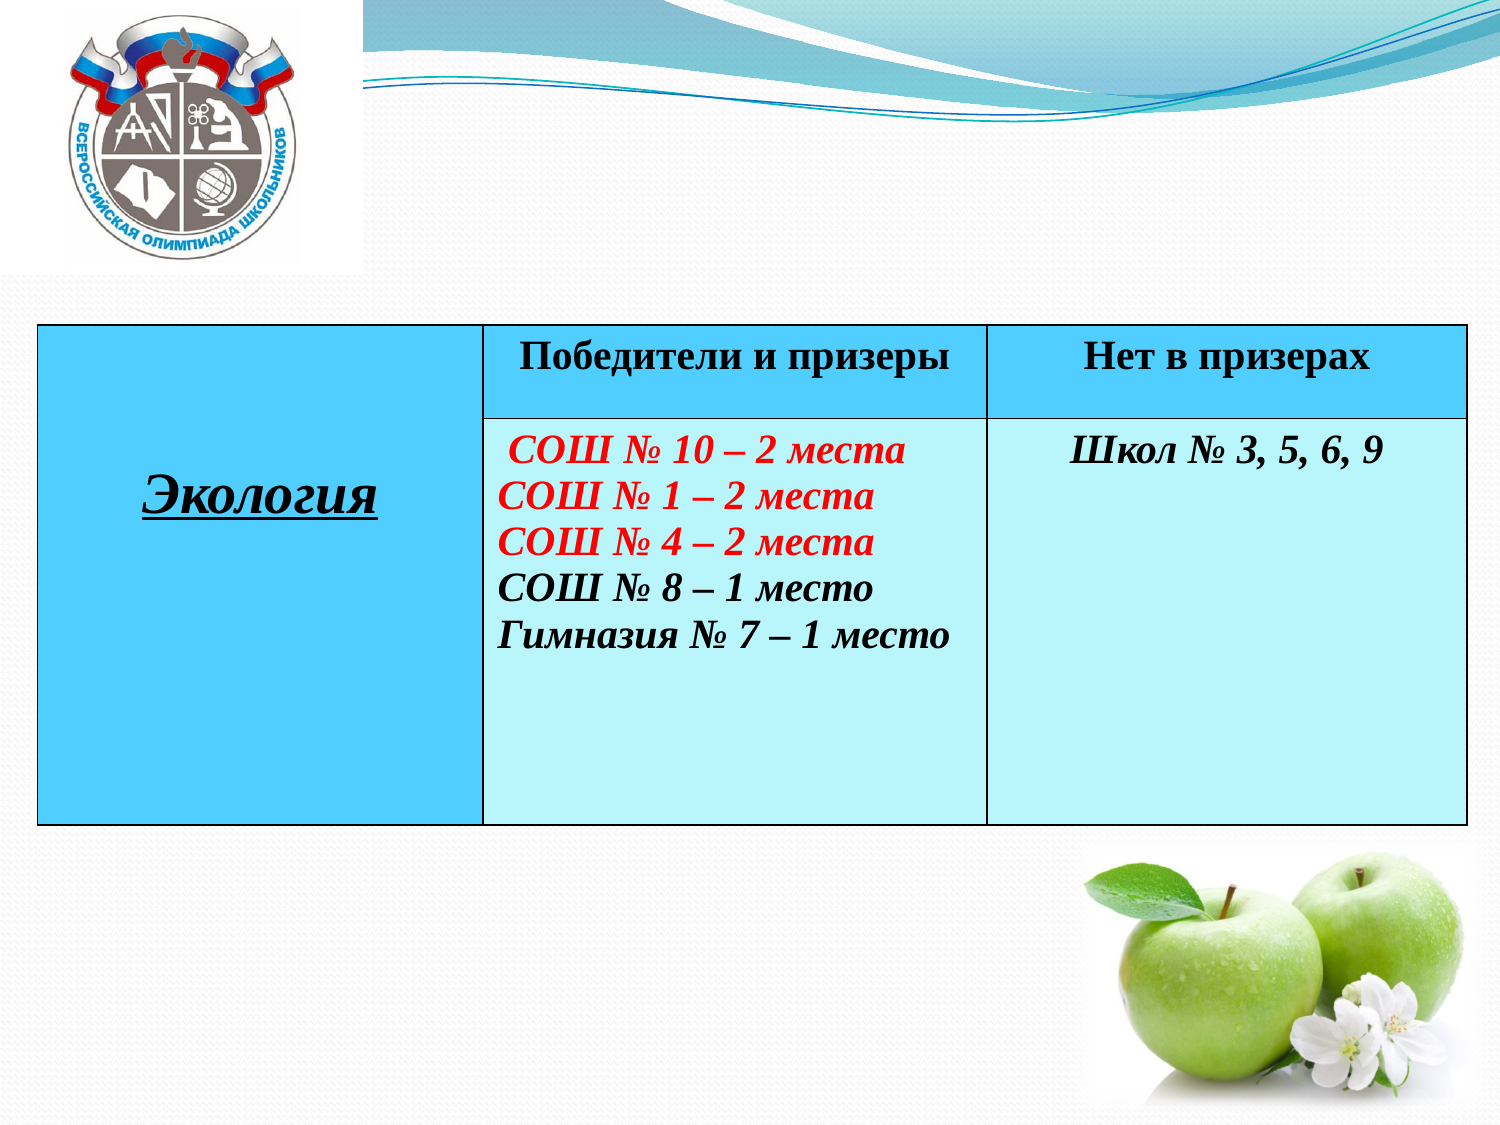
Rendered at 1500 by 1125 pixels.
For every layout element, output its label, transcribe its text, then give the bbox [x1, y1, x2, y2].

table_cell СОШ № 10 – 2 места СОШ № 1 – 2 места СОШ № 4 – 2 места СОШ № 8 – 1 место Гимназия № 7 – 1 место [484, 419, 986, 824]
picture [1062, 820, 1500, 1125]
table_header Нет в призерах [988, 326, 1466, 418]
table_header Победители и призеры [484, 326, 986, 418]
table_header Экология [38, 326, 482, 824]
table_cell Школ № 3, 5, 6, 9 [988, 419, 1466, 824]
picture [0, 0, 363, 276]
